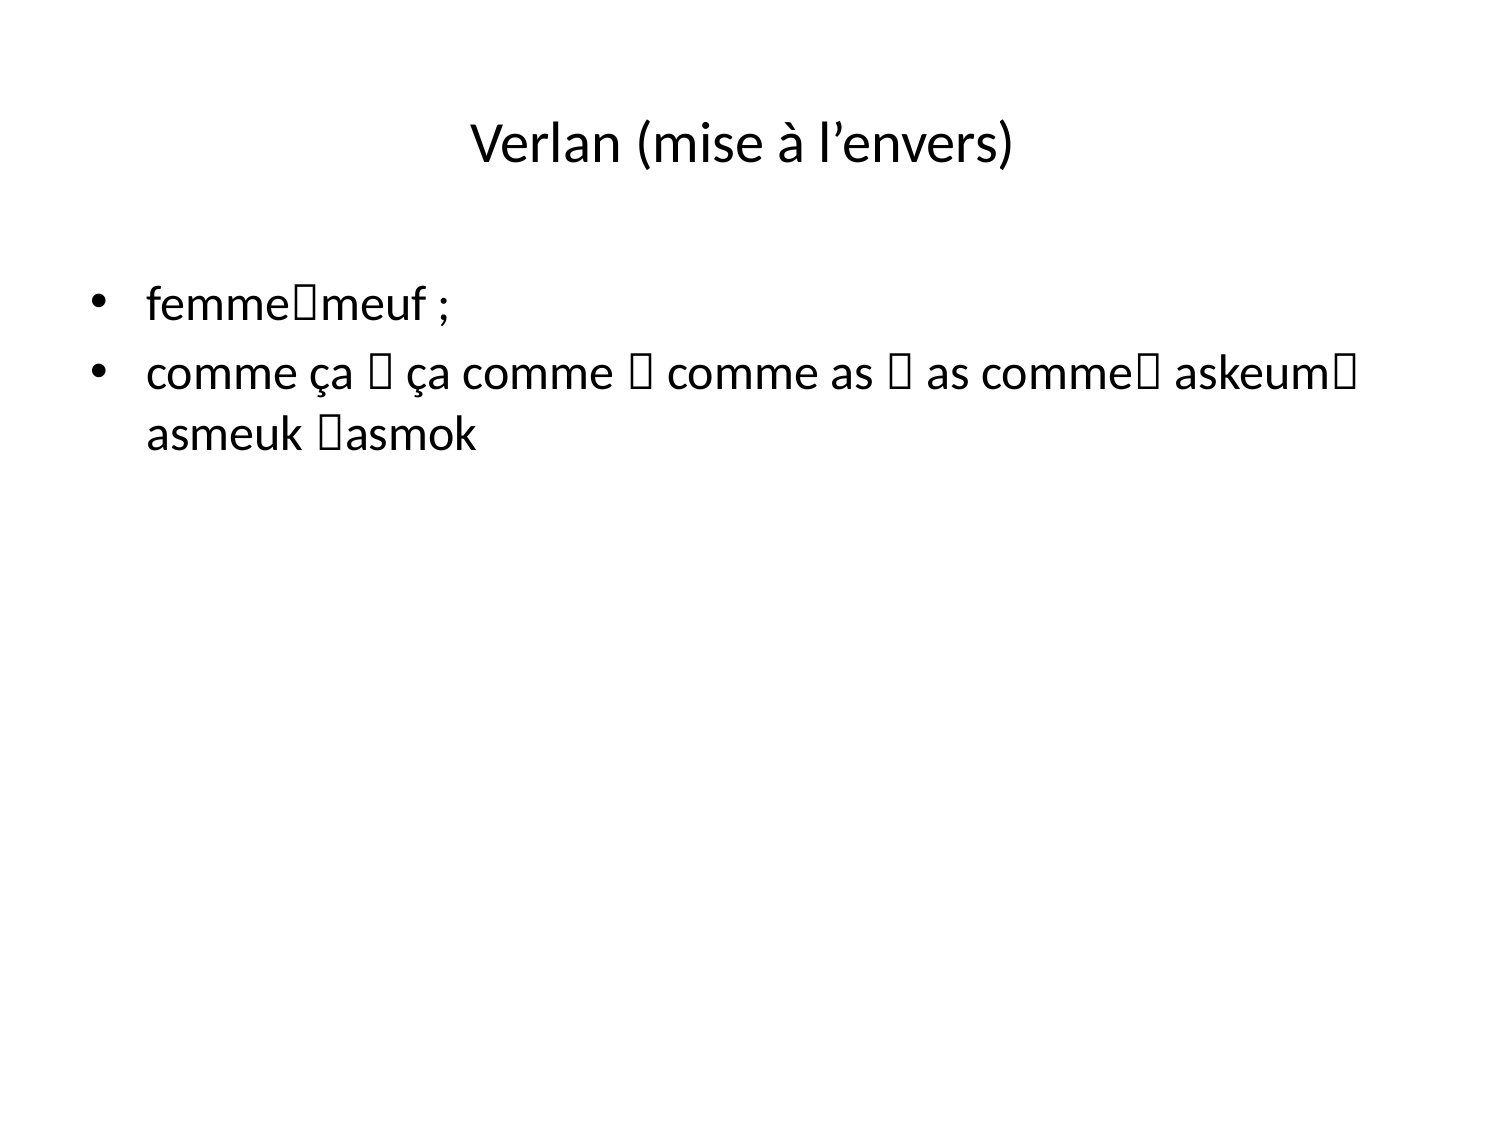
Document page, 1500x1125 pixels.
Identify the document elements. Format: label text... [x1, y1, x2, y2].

list femmemeuf ; comme ça  ça comme  comme as  as comme askeum asmeuk asmok [75, 262, 1425, 1005]
title Verlan (mise à l’envers) [75, 45, 1425, 233]
